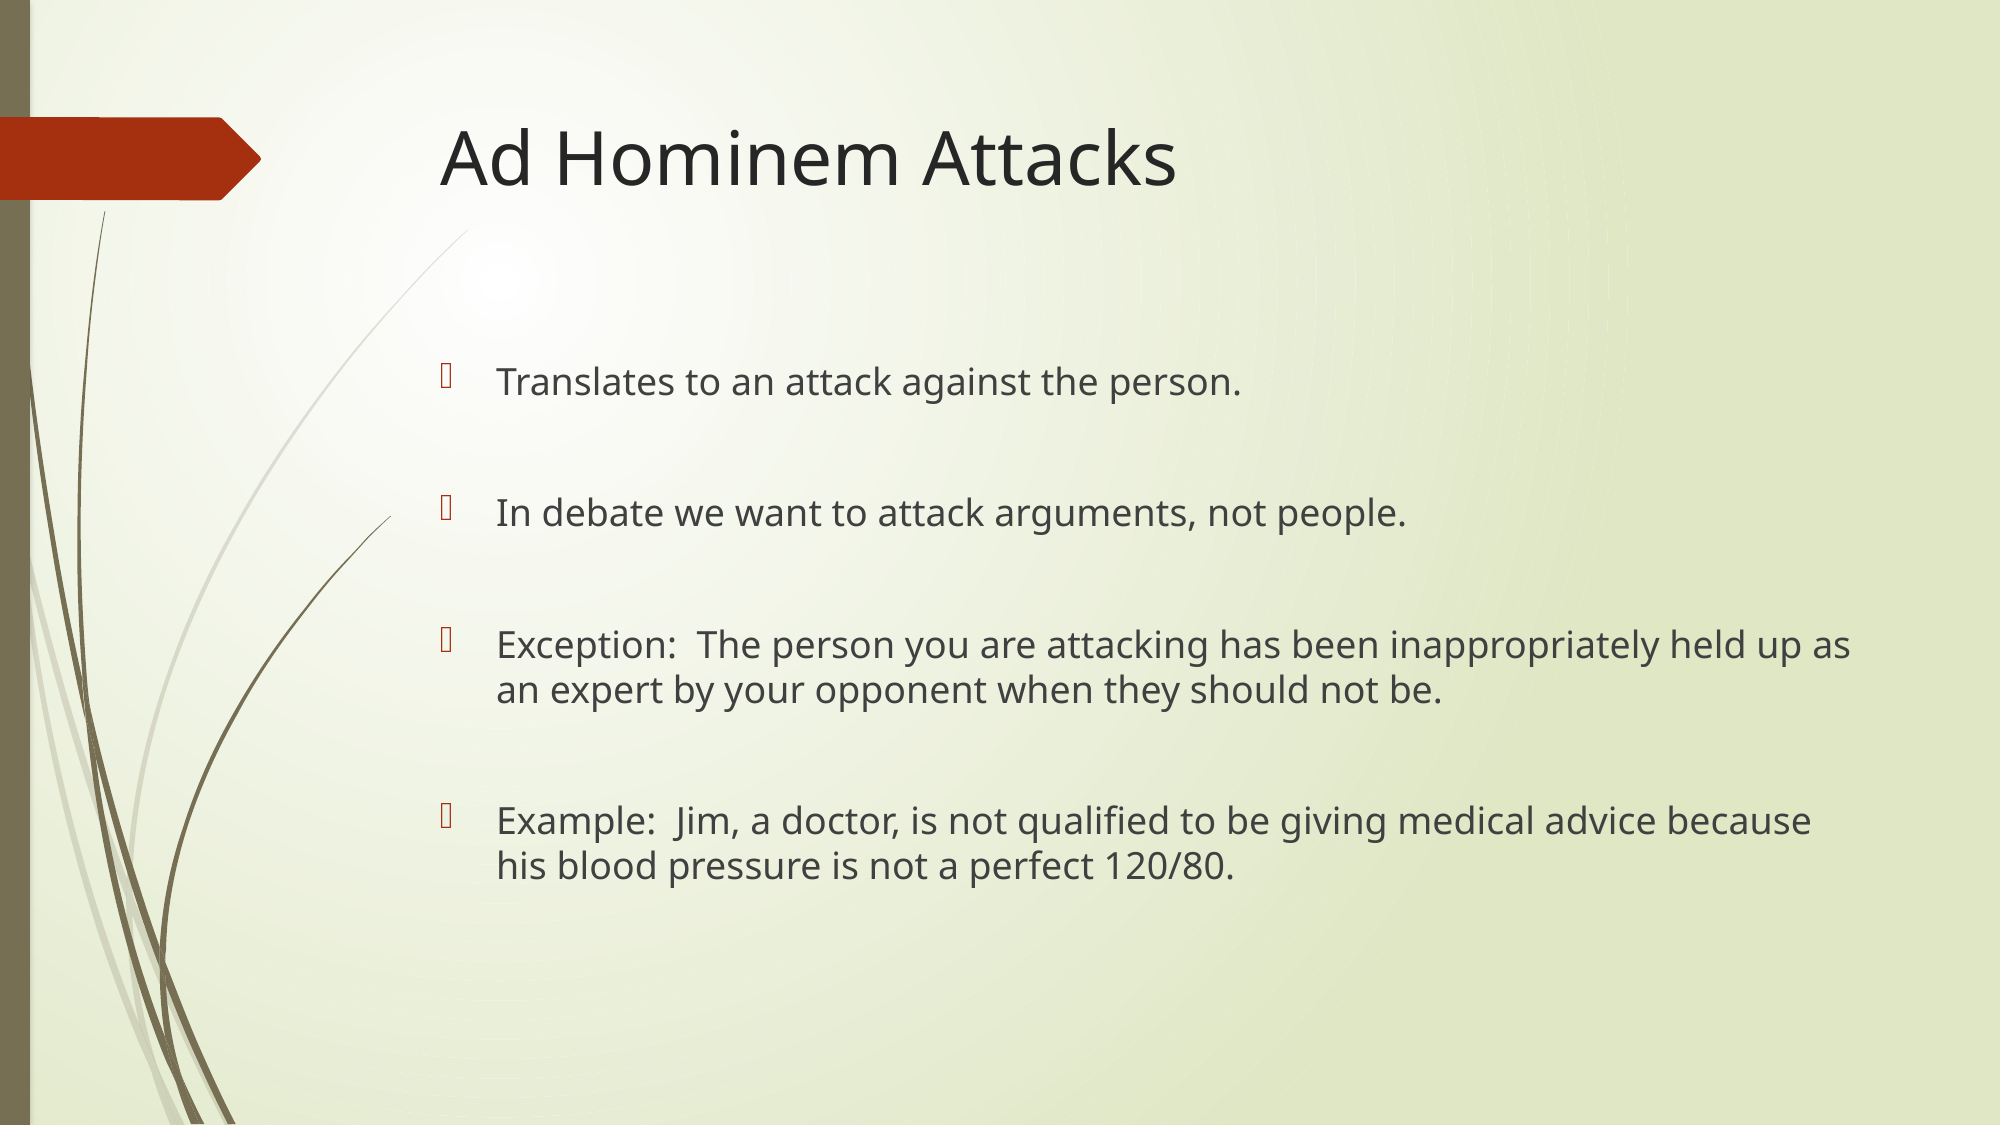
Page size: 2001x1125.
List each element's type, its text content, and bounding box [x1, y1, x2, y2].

title Ad Hominem Attacks [425, 102, 1888, 313]
list Translates to an attack against the person. In debate we want to attack arguments, not people. Exception: The person you are attacking has been inappropriately held up as an expert by your opponent when they should not be. Example: Jim, a doctor, is not qualified to be giving medical advice because his blood pressure is not a perfect 120/80. [424, 350, 1888, 970]
